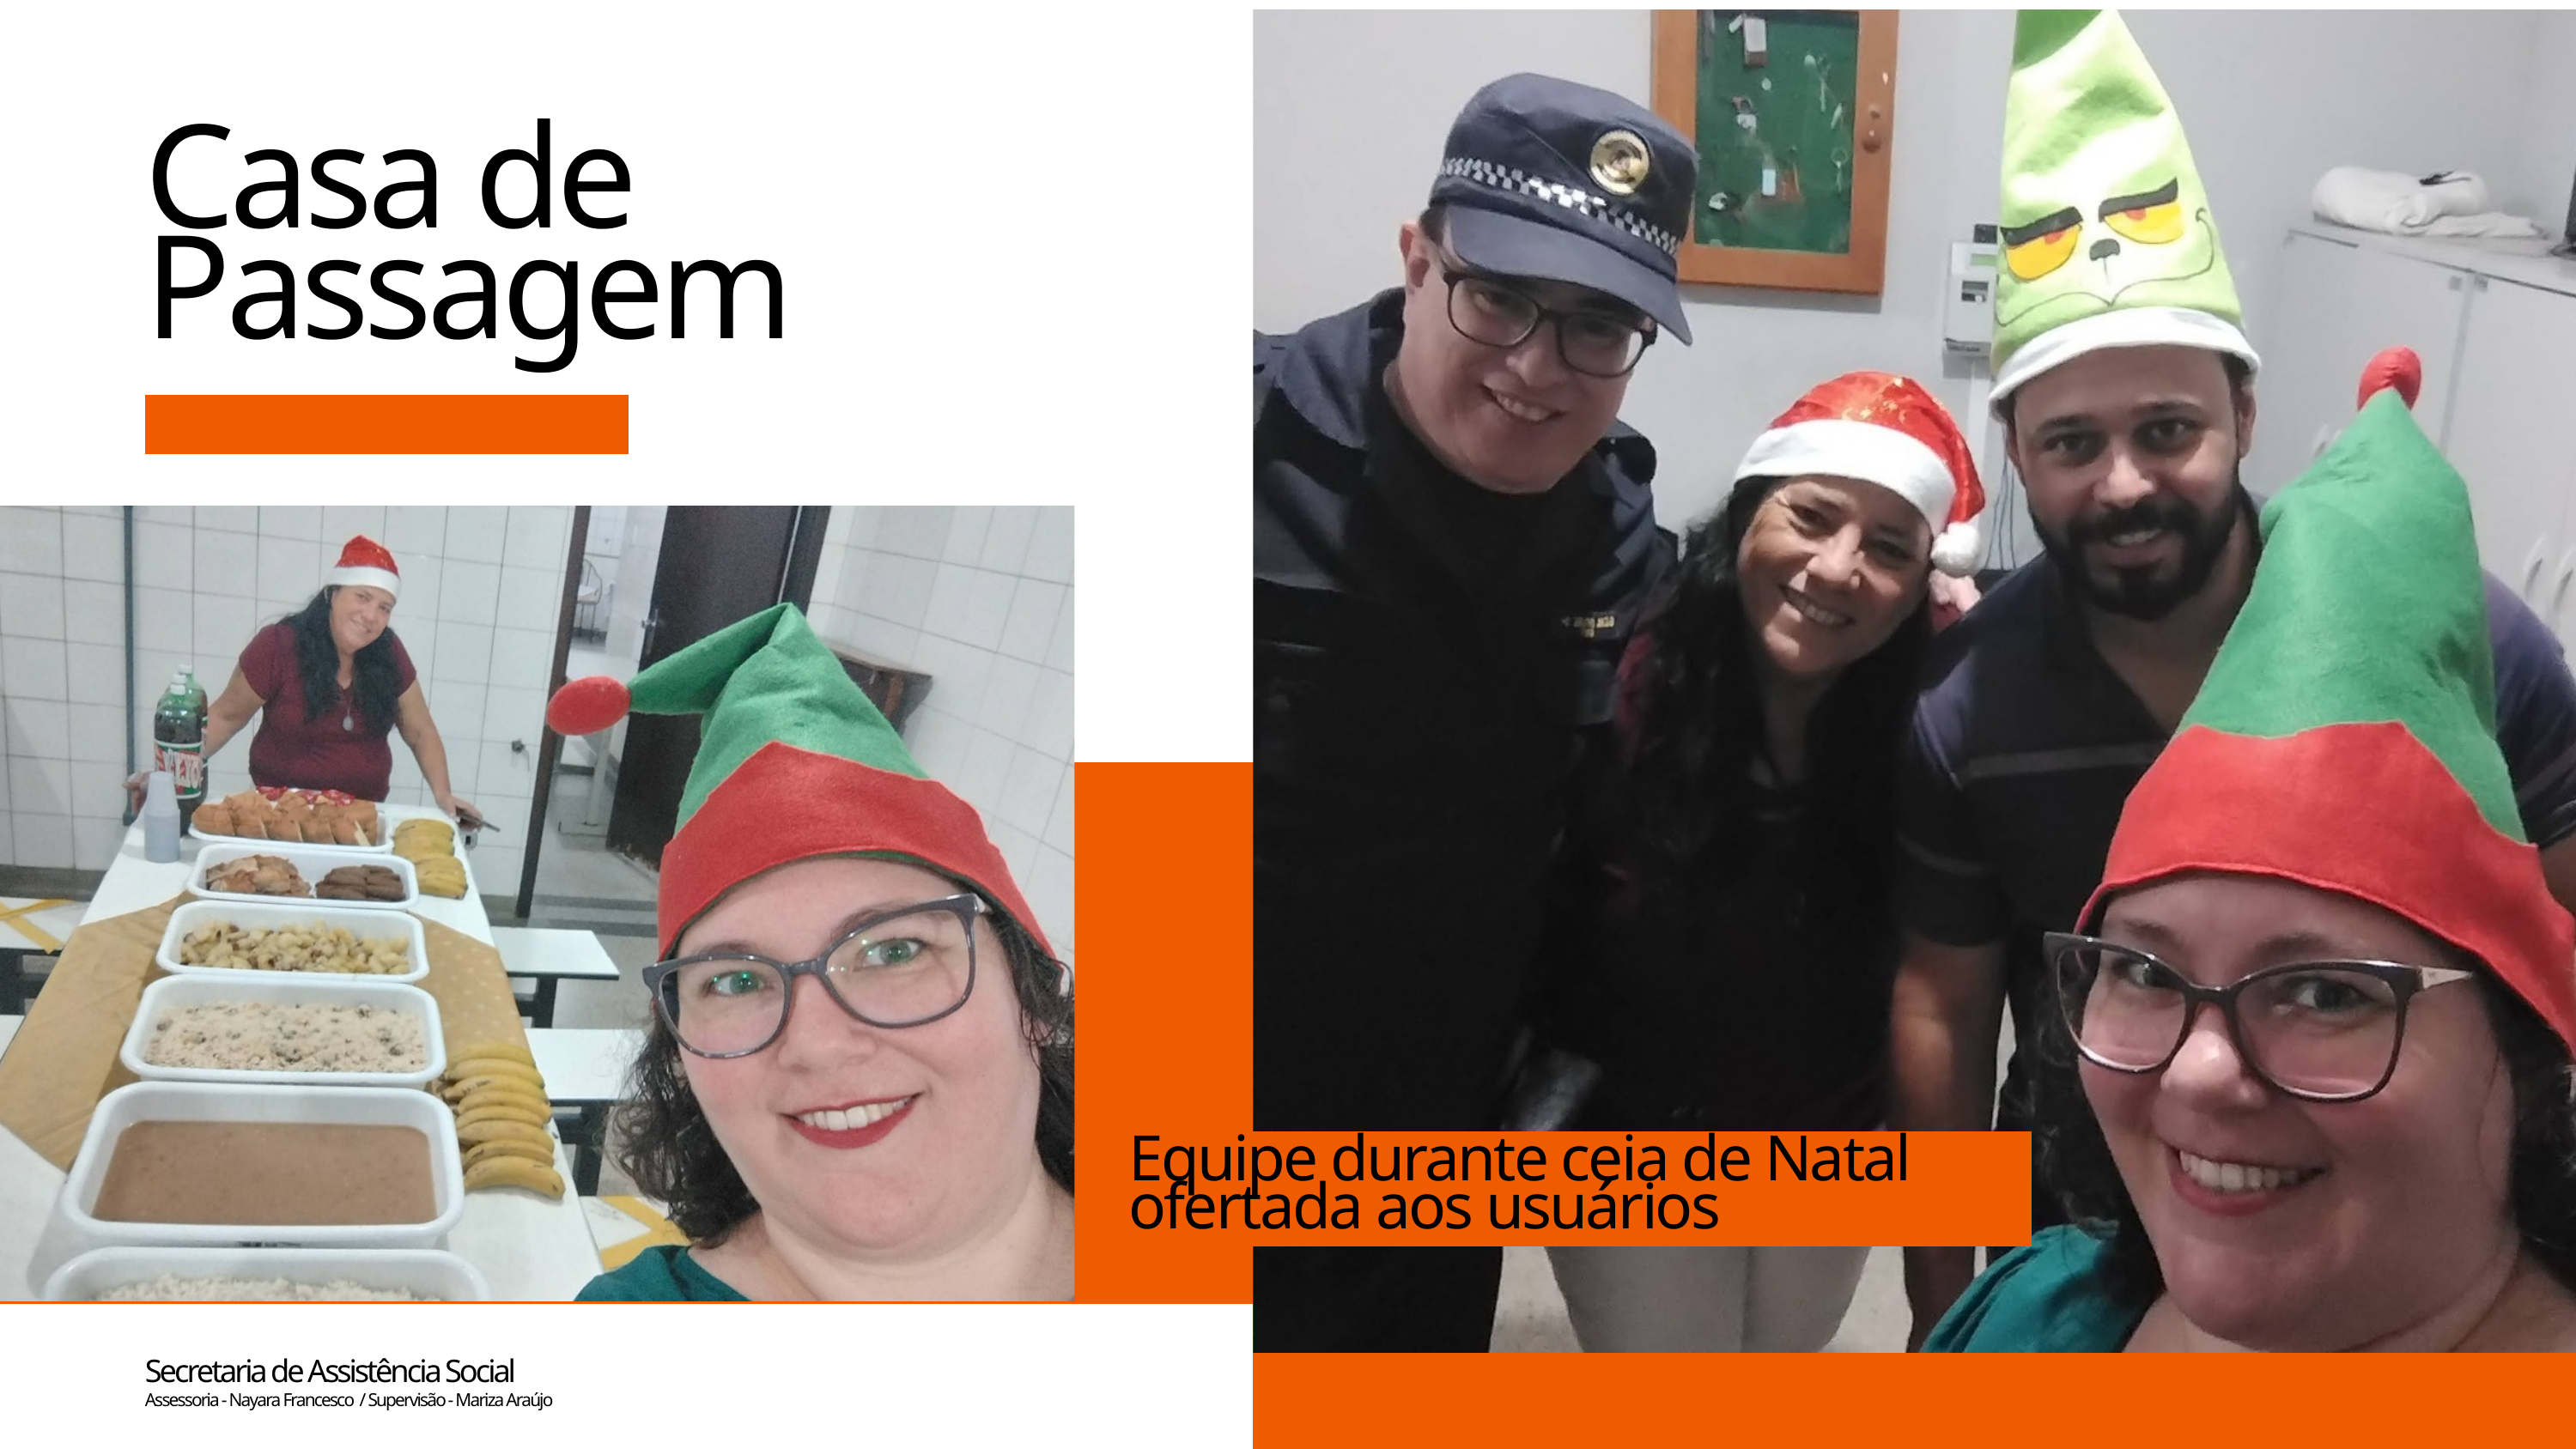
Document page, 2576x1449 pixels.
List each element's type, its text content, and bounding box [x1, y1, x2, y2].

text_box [1253, 1110, 2576, 1449]
text_box Assessoria - Nayara Francesco / Supervisão - Mariza Araújo [144, 1388, 930, 1410]
text_box [1253, 9, 2576, 1110]
text_box Secretaria de Assistência Social [144, 1351, 930, 1388]
text_box Casa de Passagem [144, 146, 1161, 367]
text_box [1084, 1131, 2032, 1247]
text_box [0, 761, 1289, 1304]
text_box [144, 394, 629, 454]
text_box [0, 506, 1075, 760]
